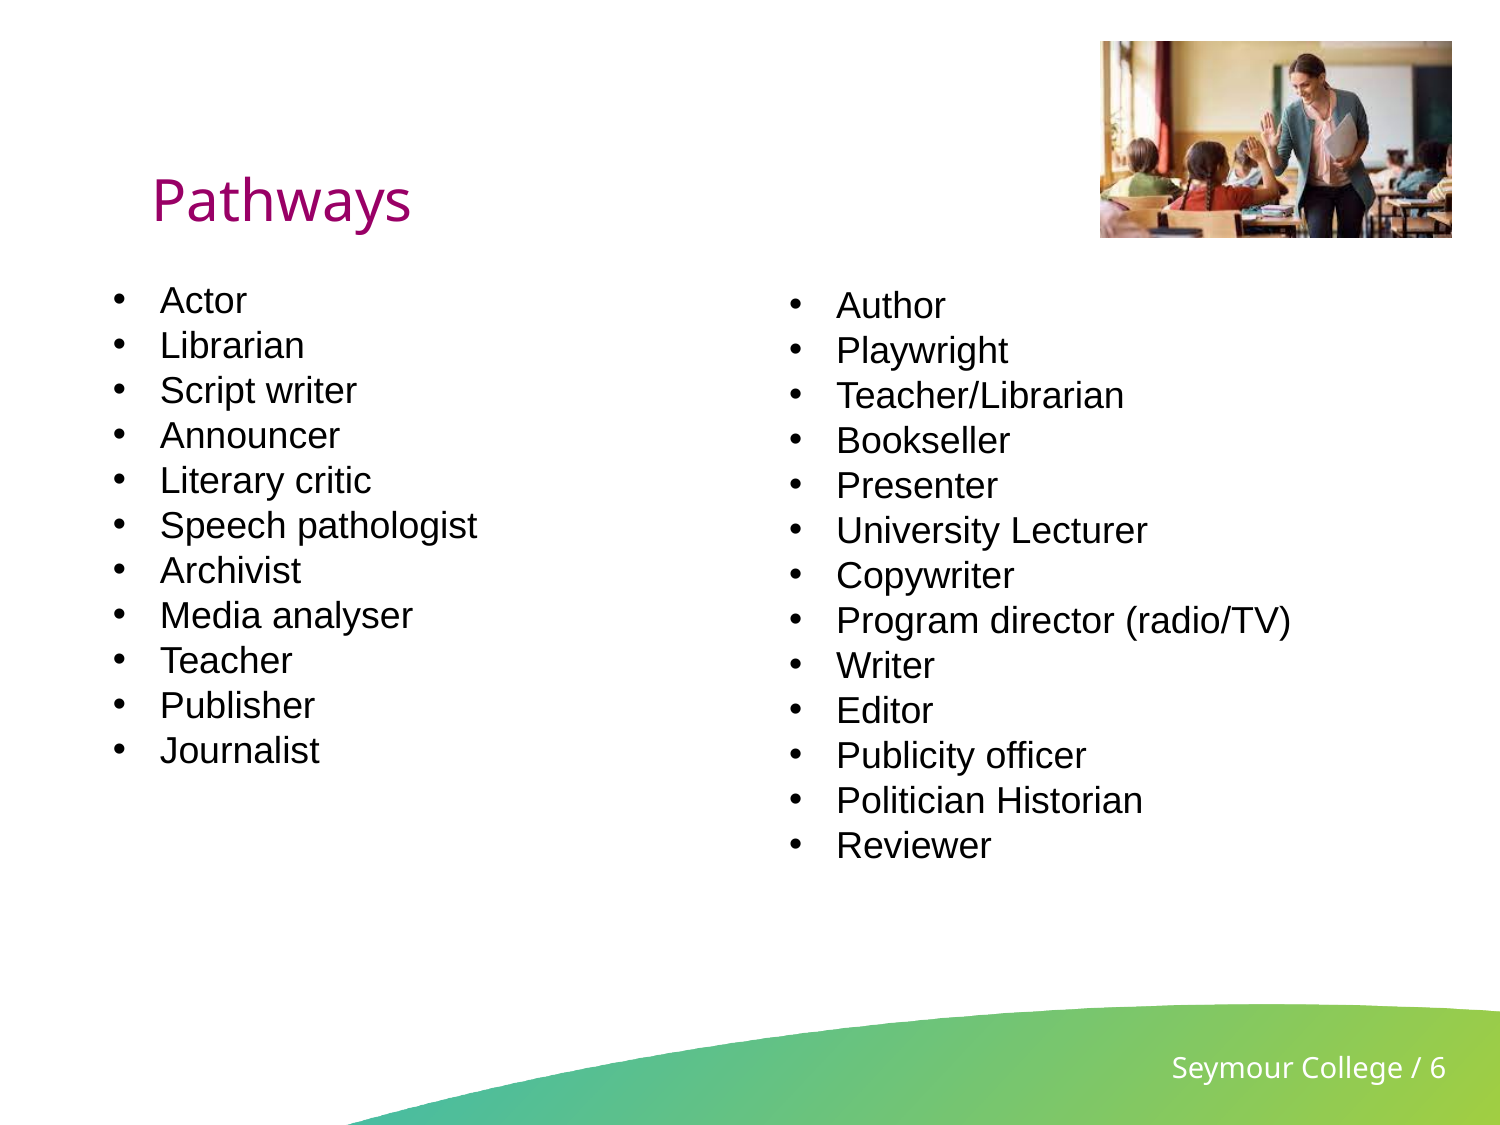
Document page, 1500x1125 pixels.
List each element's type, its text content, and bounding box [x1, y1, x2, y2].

picture [1100, 40, 1452, 238]
subtitle Actor Librarian Script writer Announcer Literary critic Speech pathologist Archivist Media analyser Teacher Publisher Journalist [98, 268, 725, 992]
picture [331, 991, 1500, 1125]
text_box Author Playwright Teacher/Librarian Bookseller Presenter University Lecturer Copywriter Program director (radio/TV) Writer Editor Publicity officer Politician Historian Reviewer [774, 273, 1349, 874]
title Pathways [136, 155, 552, 238]
